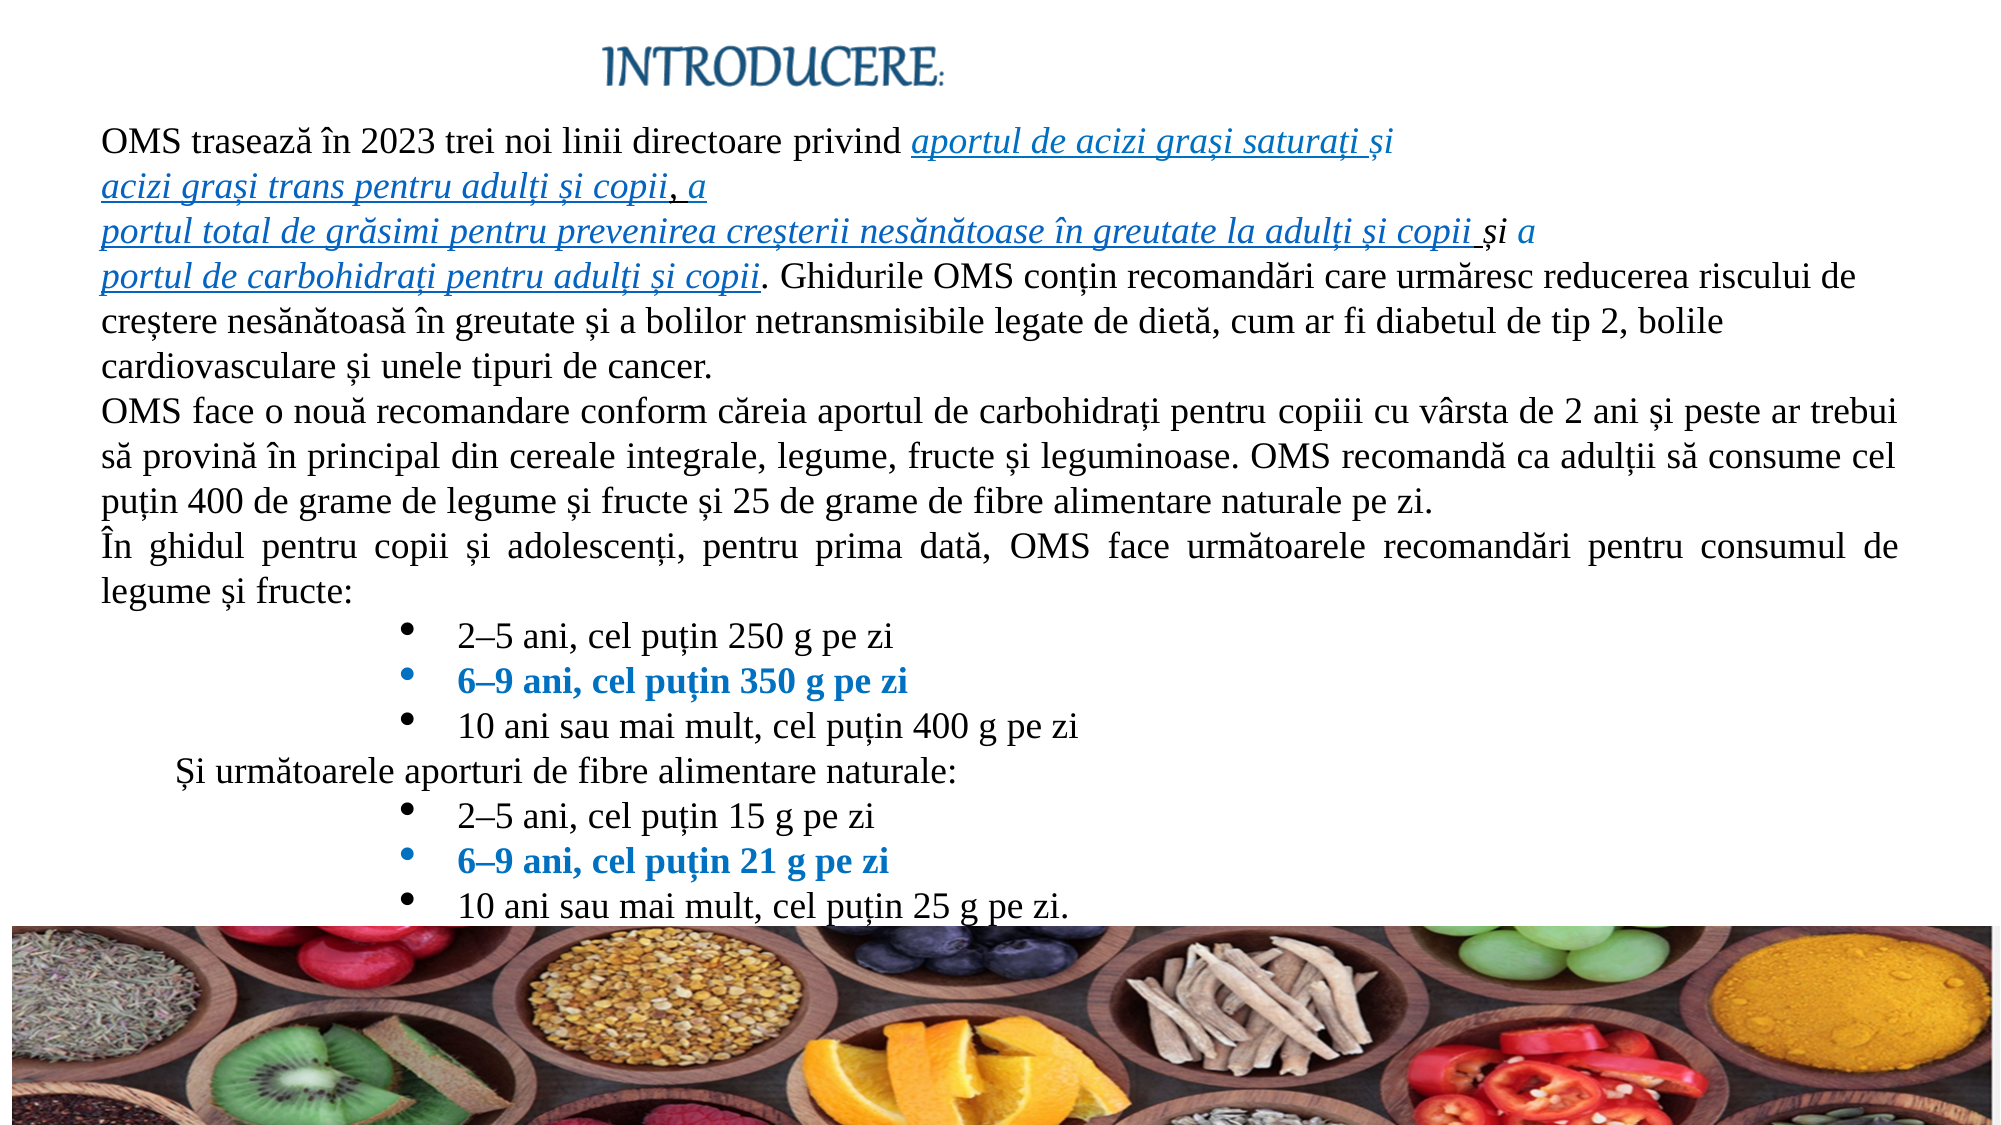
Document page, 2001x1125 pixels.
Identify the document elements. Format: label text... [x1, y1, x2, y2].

picture [272, 0, 1273, 141]
picture [12, 926, 2000, 1125]
text_box OMS trasează în 2023 trei noi linii directoare privind aportul de acizi grași saturați și acizi grași trans pentru adulți și copii, aportul total de grăsimi pentru prevenirea creșterii nesănătoase în greutate la adulți și copii și aportul de carbohidrați pentru adulți și copii. Ghidurile OMS conțin recomandări care urmăresc reducerea riscului de creștere nesănătoasă în greutate și a bolilor netransmisibile legate de dietă, cum ar fi diabetul de tip 2, bolile cardiovasculare și unele tipuri de cancer. OMS face o nouă recomandare conform căreia aportul de carbohidrați pentru copiii cu vârsta de 2 ani și peste ar trebui să provină în principal din cereale integrale, legume, fructe și leguminoase. OMS recomandă ca adulții să consume cel puțin 400 de grame de legume și fructe și 25 de grame de fibre alimentare naturale pe zi. În ghidul pentru copii și adolescenți, pentru prima dată, OMS face următoarele recomandări pentru consumul de legume și fructe: 2–5 ani, cel puțin 250 g pe zi 6–9 ani, cel puțin 350 g pe zi 10 ani sau mai mult, cel puțin 400 g pe zi Și următoarele aporturi de fibre alimentare naturale: 2–5 ani, cel puțin 15 g pe zi 6–9 ani, cel puțin 21 g pe zi 10 ani sau mai mult, cel puțin 25 g pe zi. [86, 108, 1914, 926]
